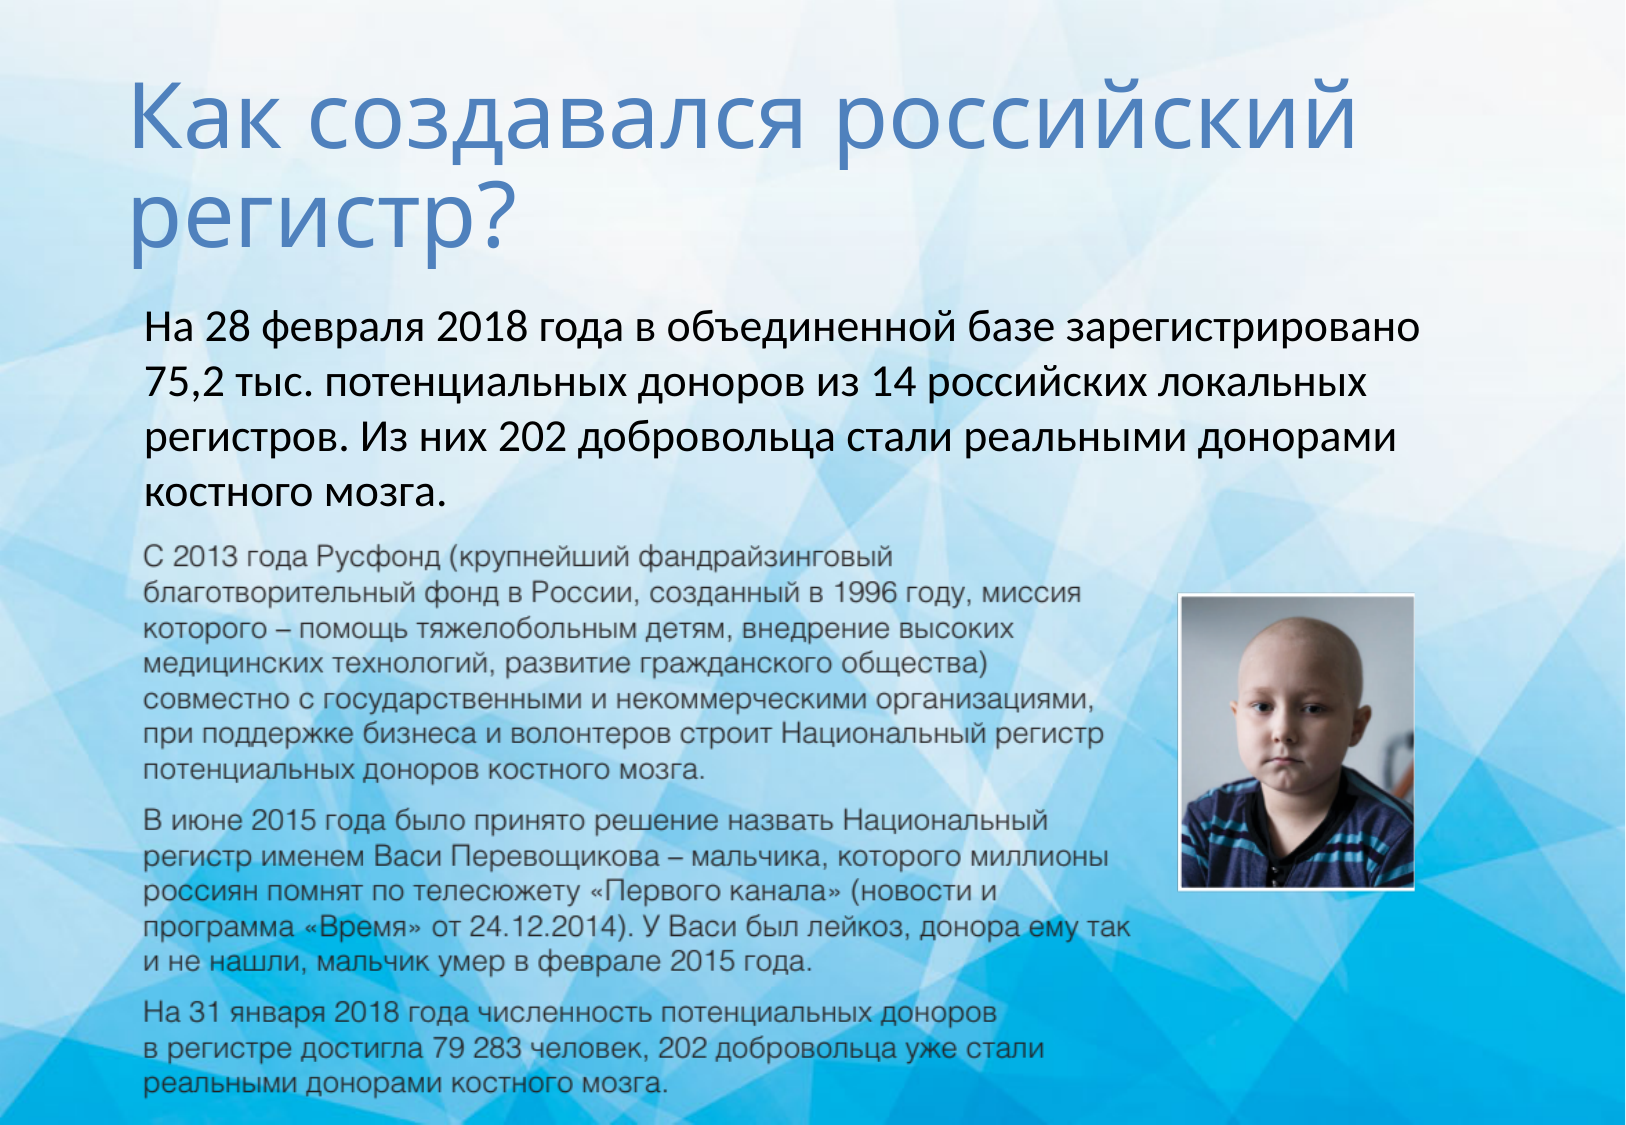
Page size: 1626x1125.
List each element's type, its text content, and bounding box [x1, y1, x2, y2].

picture [155, 1119, 162, 1125]
picture [0, 0, 1626, 1125]
title Как создавался российский регистр? [111, 59, 1514, 278]
text_box На 28 февраля 2018 года в объединенной базе зарегистрировано 75,2 тыс. потенциальных доноров из 14 российских локальных регистров. Из них 202 добровольца стали реальными донорами костного мозга. [129, 287, 1510, 523]
